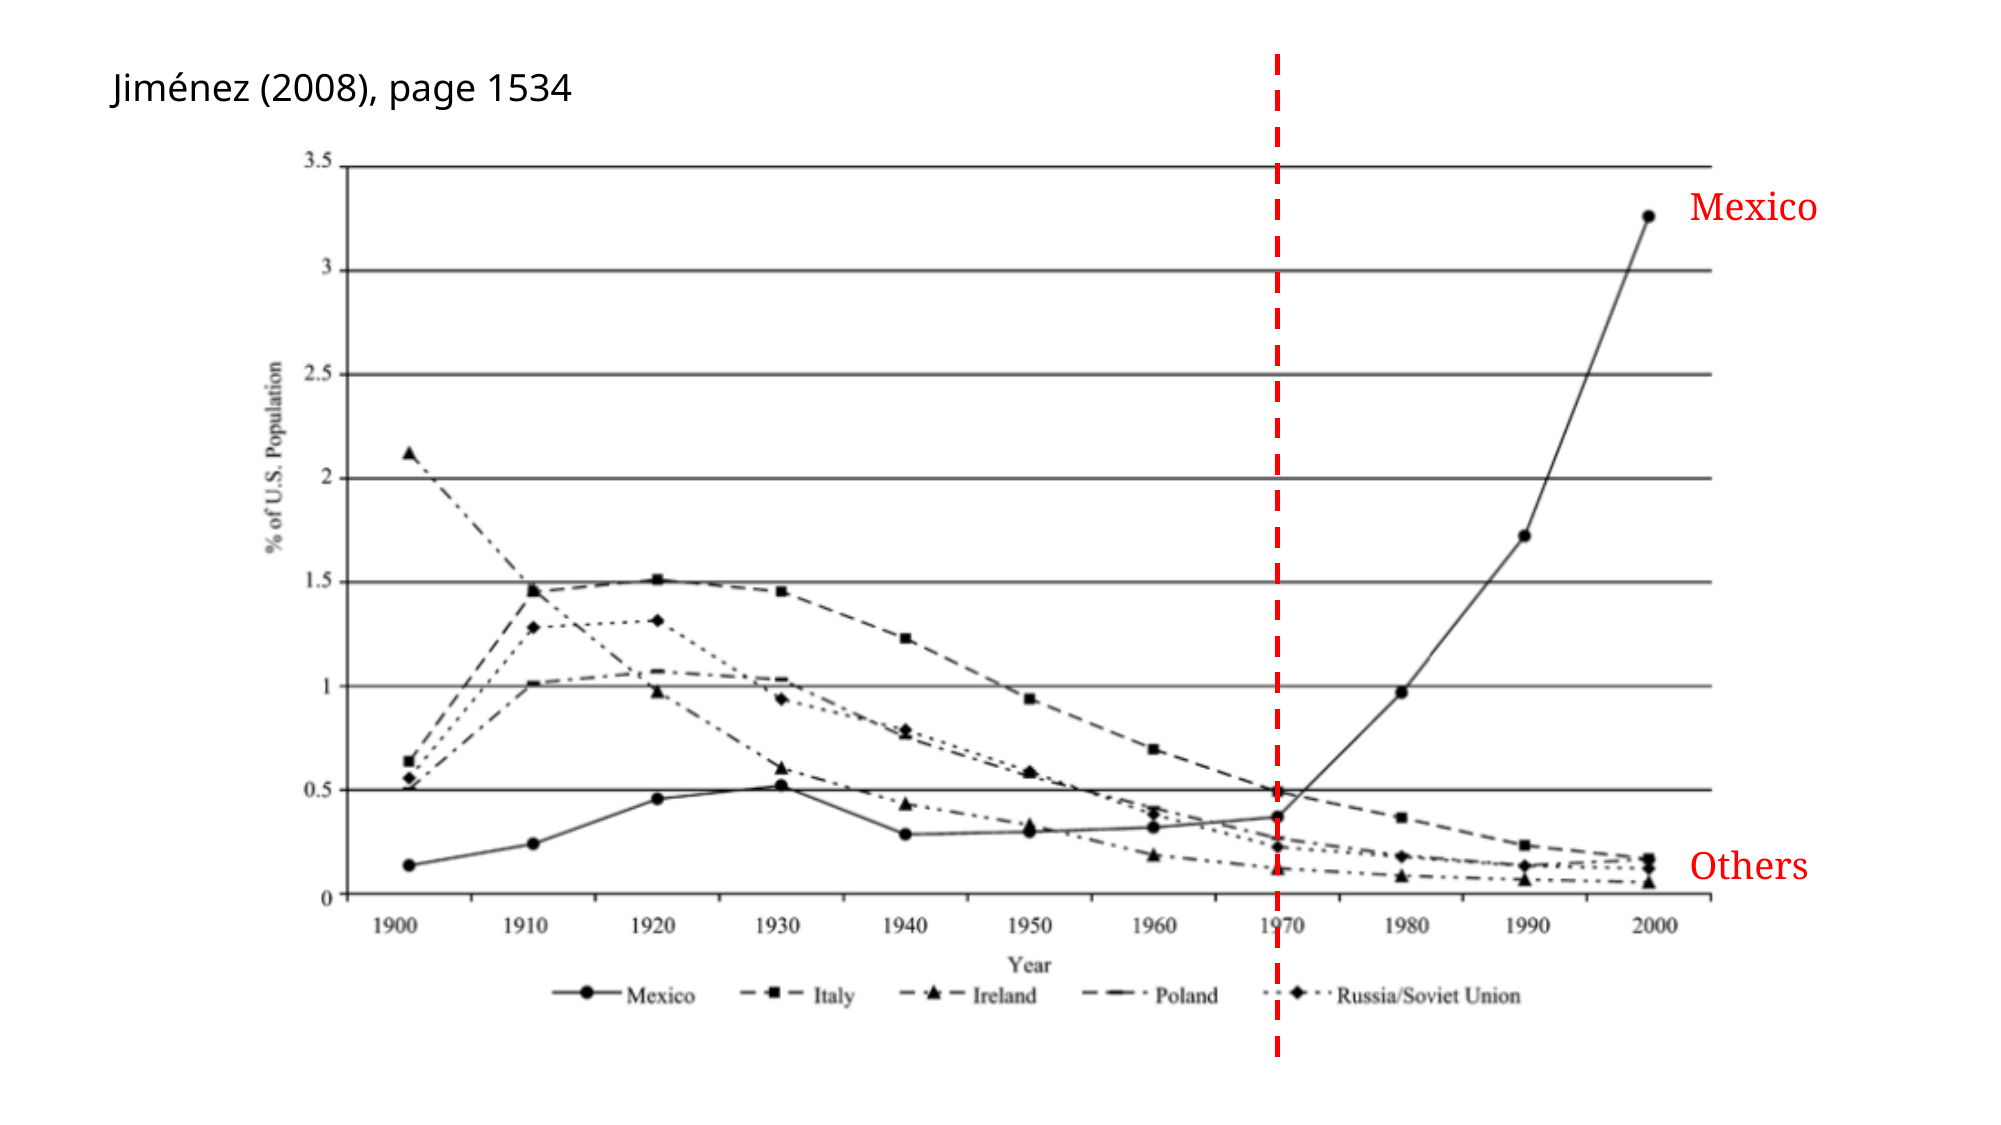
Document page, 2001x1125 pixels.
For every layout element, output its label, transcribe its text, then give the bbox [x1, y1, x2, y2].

text_box Jiménez (2008), page 1534 [97, 56, 607, 117]
text_box Others [1747, 834, 1903, 895]
text_box Mexico [1747, 175, 1903, 236]
picture [1278, 106, 1747, 1019]
picture [253, 106, 1277, 1019]
